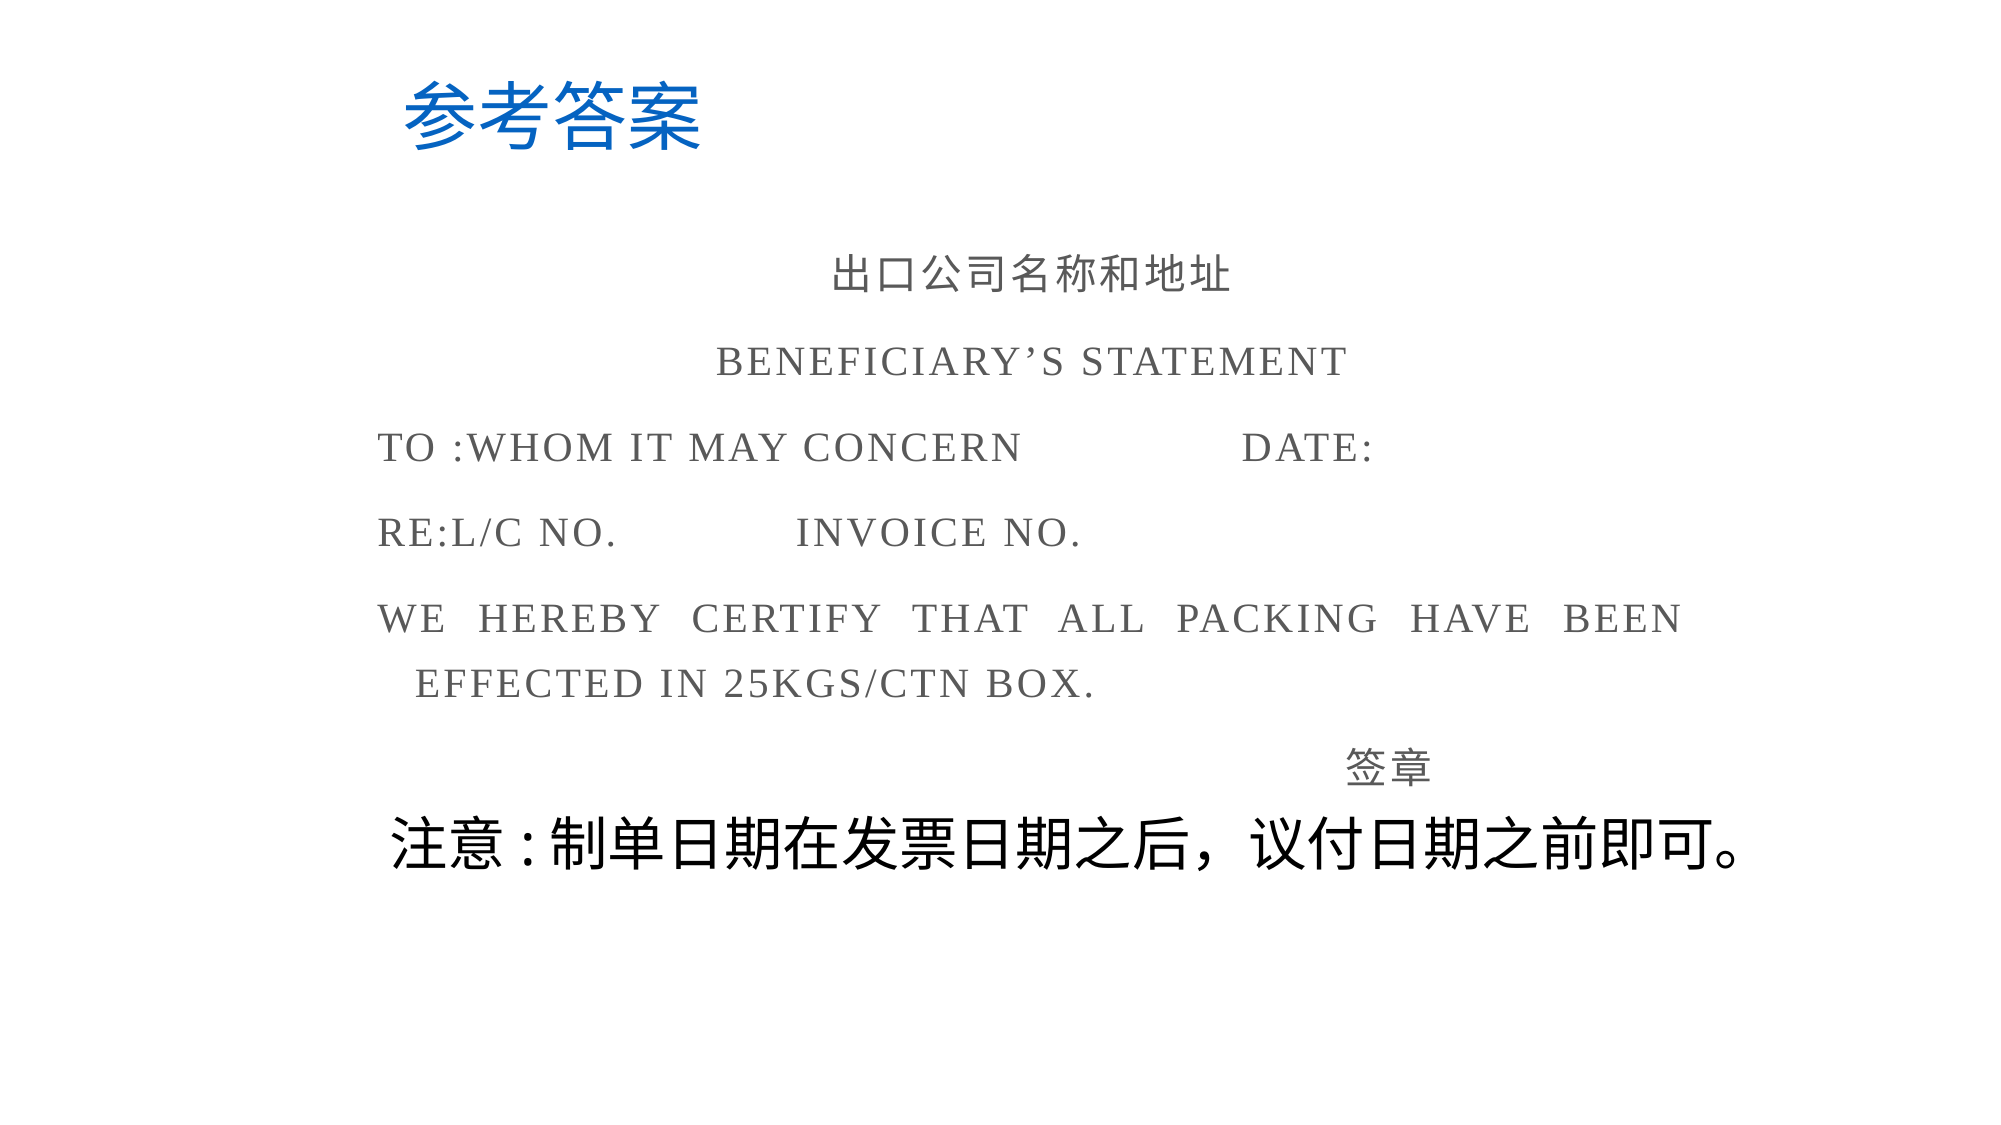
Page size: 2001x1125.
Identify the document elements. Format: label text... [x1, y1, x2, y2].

text_box 参考答案 [387, 62, 750, 168]
list 出口公司名称和地址 BENEFICIARY’S STATEMENT TO :WHOM IT MAY CONCERN DATE: RE:L/C NO. INVOICE NO. WE HEREBY CERTIFY THAT ALL PACKING HAVE BEEN EFFECTED IN 25KGS/CTN BOX. 签章 [362, 224, 1700, 825]
text_box 注意:制单日期在发票日期之后，议付日期之前即可。 [375, 800, 1750, 885]
